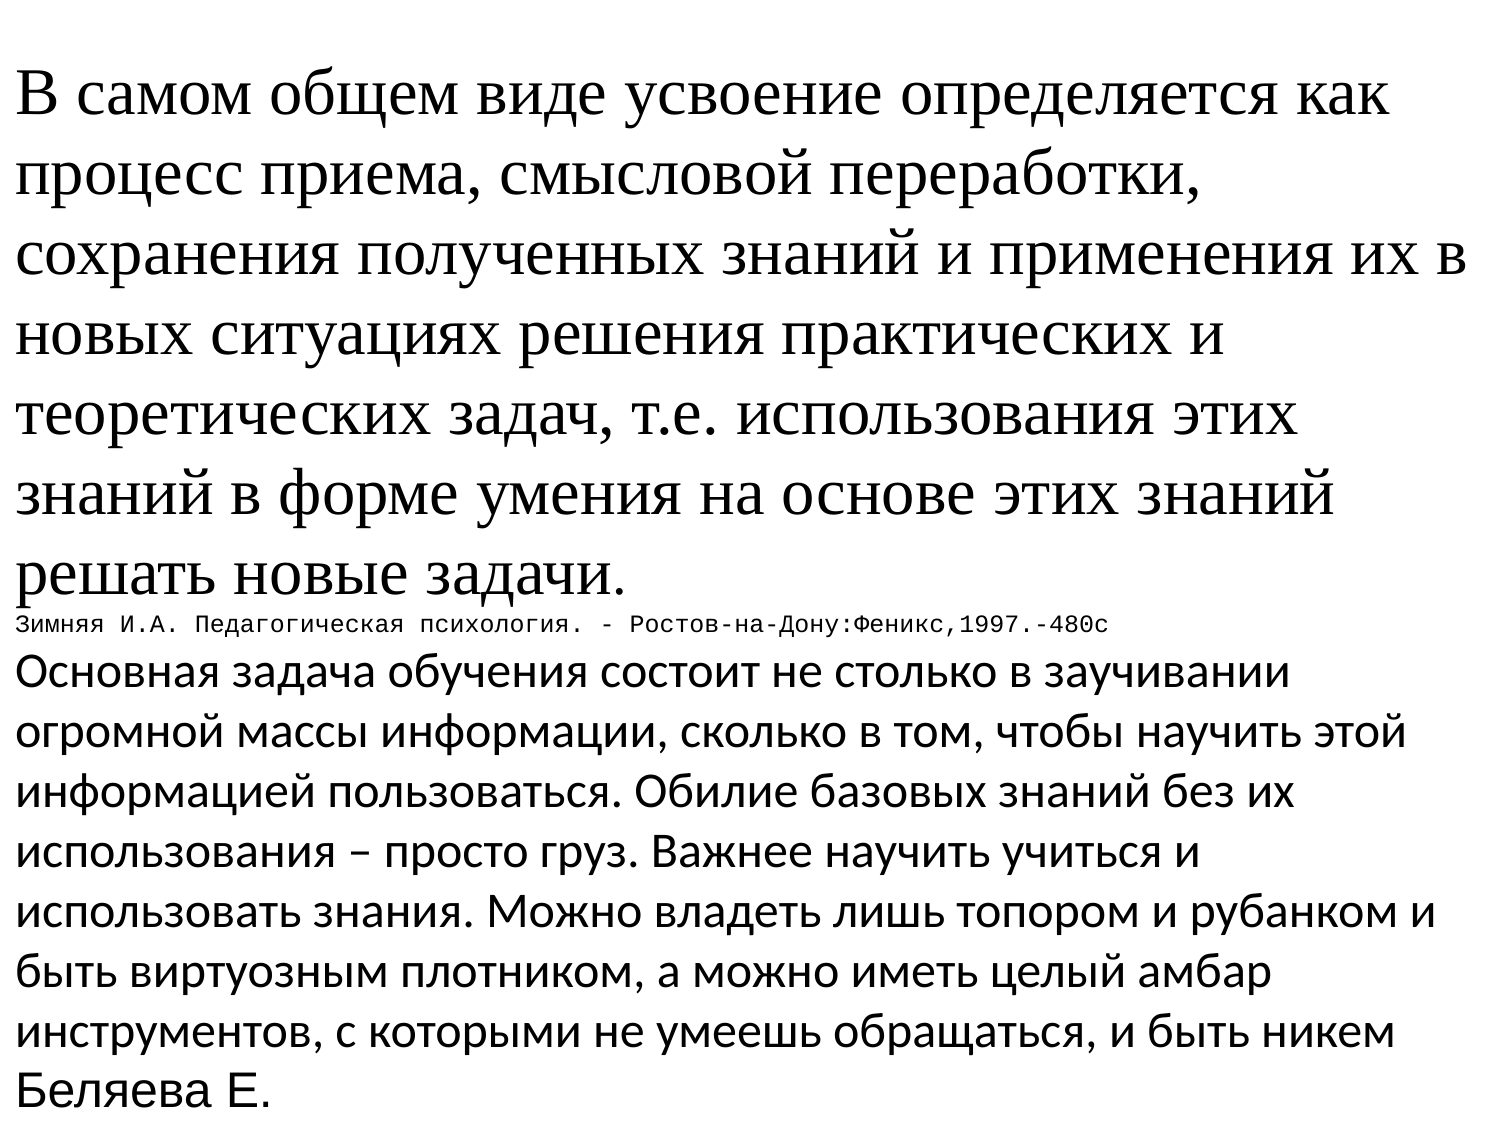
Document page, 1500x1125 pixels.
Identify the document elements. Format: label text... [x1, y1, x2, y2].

text_box В самом общем виде усвоение определяется как процесс приема, смысловой переработки, сохранения полученных знаний и применения их в новых ситуациях решения практических и теоретических задач, т.е. использования этих знаний в форме умения на основе этих знаний решать новые задачи. Зимняя И.А. Педагогическая психология. - Ростов-на-Дону:Феникс,1997.-480с Основная задача обучения состоит не столько в заучивании огромной массы информации, сколько в том, чтобы научить этой информацией пользоваться. Обилие базовых знаний без их использования – просто груз. Важнее научить учиться и использовать знания. Можно владеть лишь топором и рубанком и быть виртуозным плотником, а можно иметь целый амбар инструментов, с которыми не умеешь обращаться, и быть никем Беляева Е. [0, 40, 1500, 1125]
